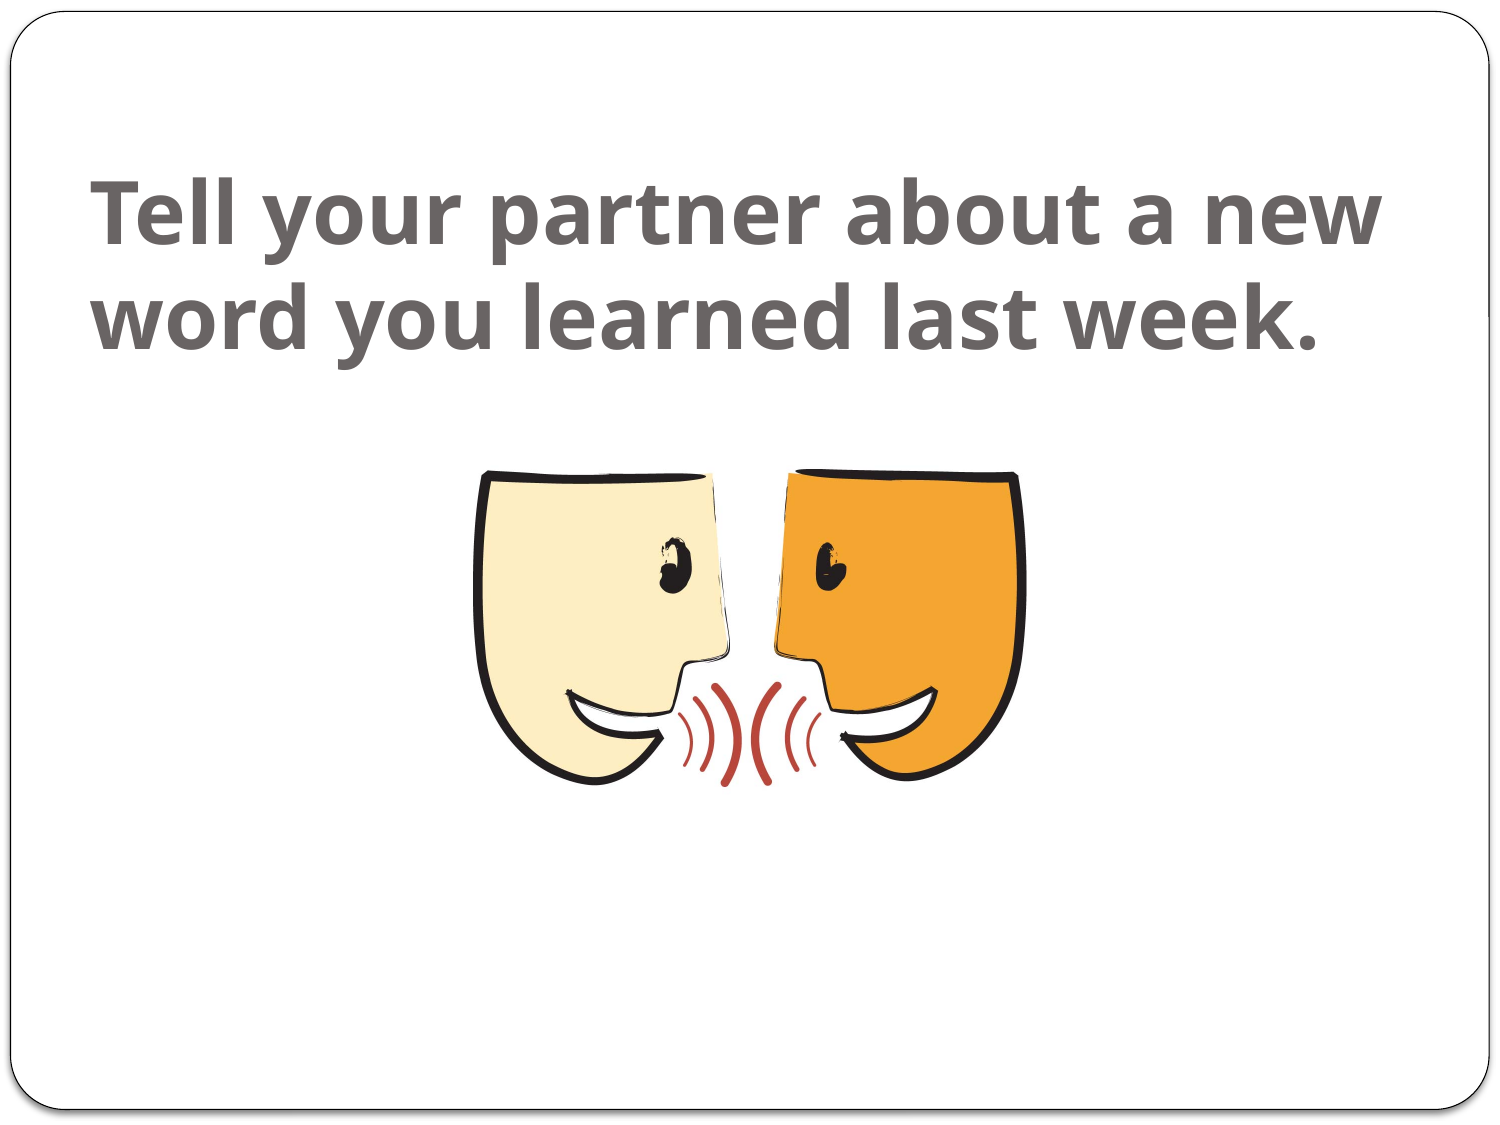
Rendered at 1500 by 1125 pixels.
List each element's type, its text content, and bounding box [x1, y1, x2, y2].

title Tell your partner about a new word you learned last week. [75, 115, 1425, 488]
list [449, 449, 1050, 796]
